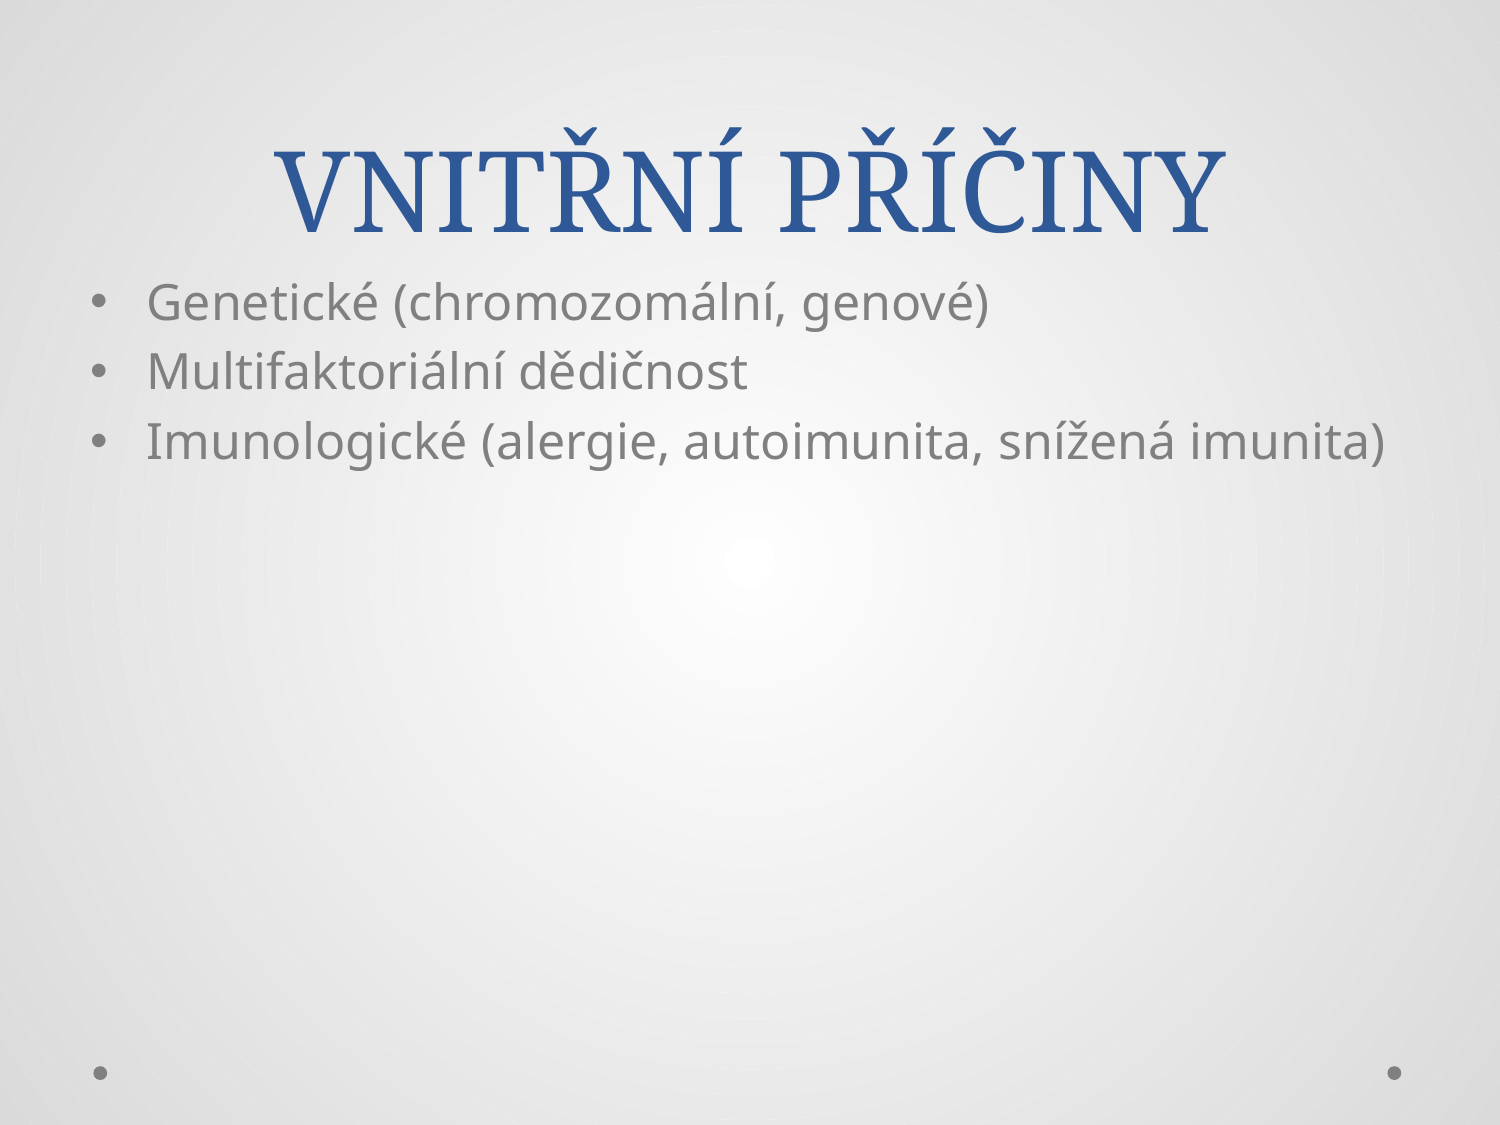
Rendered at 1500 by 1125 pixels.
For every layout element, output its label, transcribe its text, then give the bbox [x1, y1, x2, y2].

list Genetické (chromozomální, genové) Multifaktoriální dědičnost Imunologické (alergie, autoimunita, snížená imunita) [75, 262, 1425, 1005]
title VNITŘNÍ PŘÍČINY [75, 0, 1425, 262]
